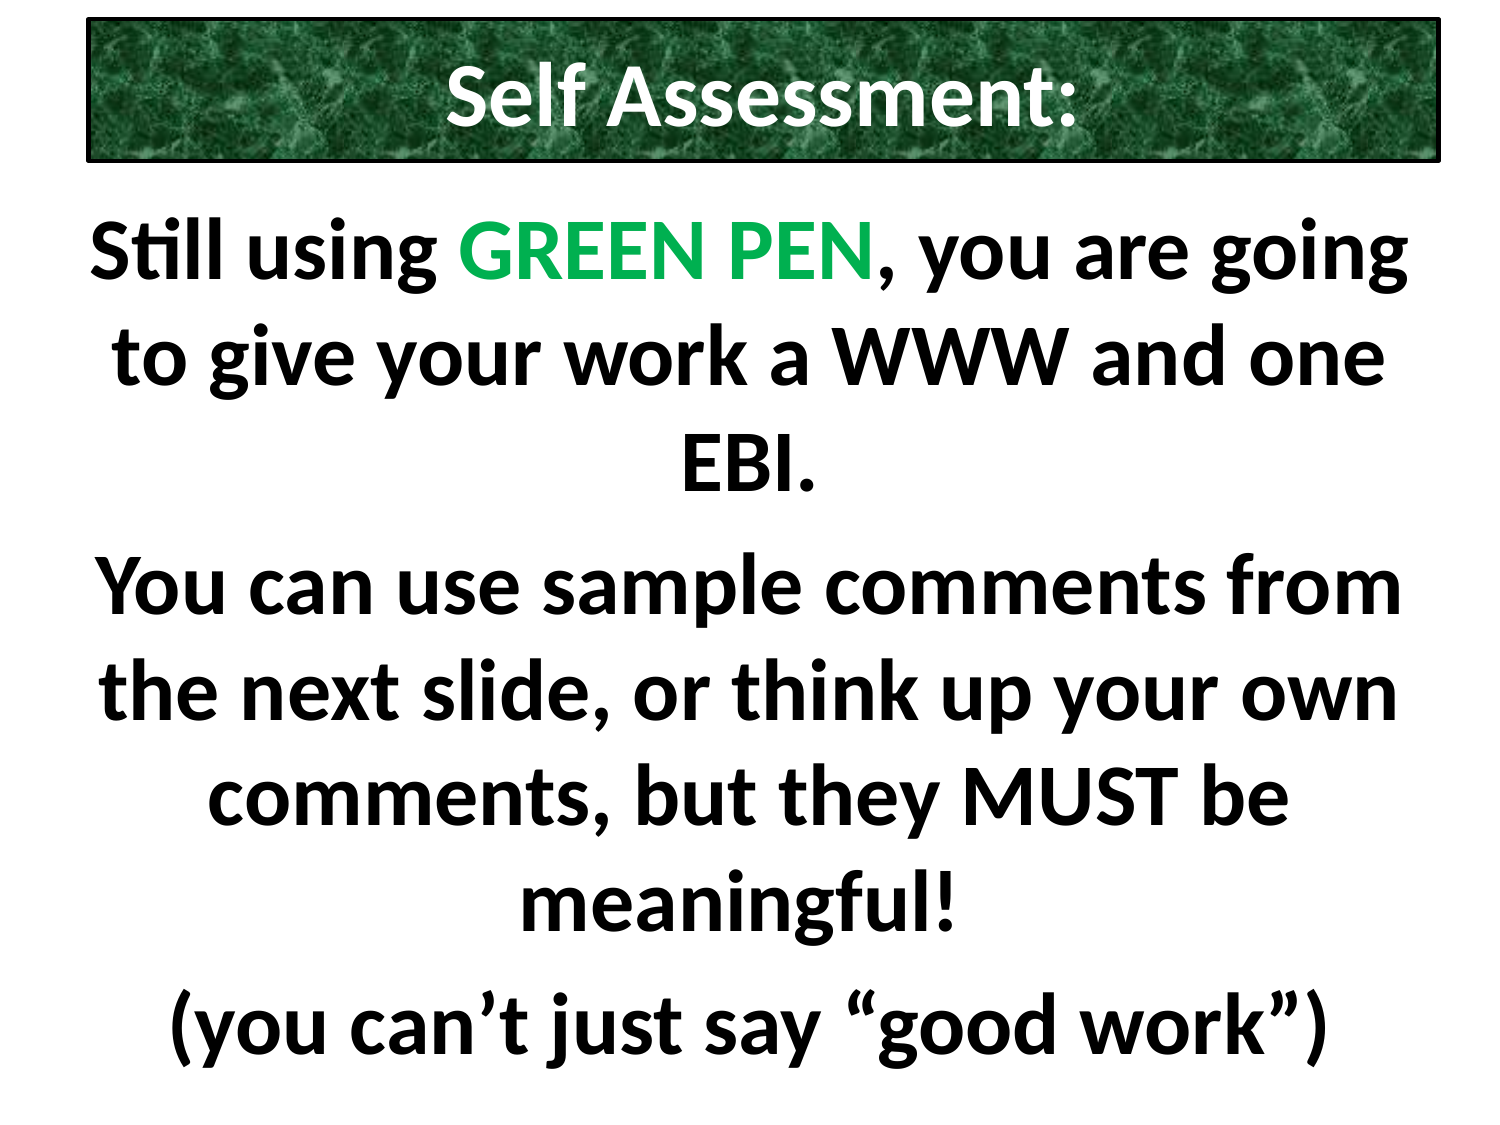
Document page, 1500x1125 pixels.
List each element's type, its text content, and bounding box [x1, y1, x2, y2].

title Self Assessment: [86, 17, 1441, 163]
list Still using GREEN PEN, you are going to give your work a WWW and one EBI. You can use sample comments from the next slide, or think up your own comments, but they MUST be meaningful! (you can’t just say “good work”) [29, 184, 1471, 1083]
